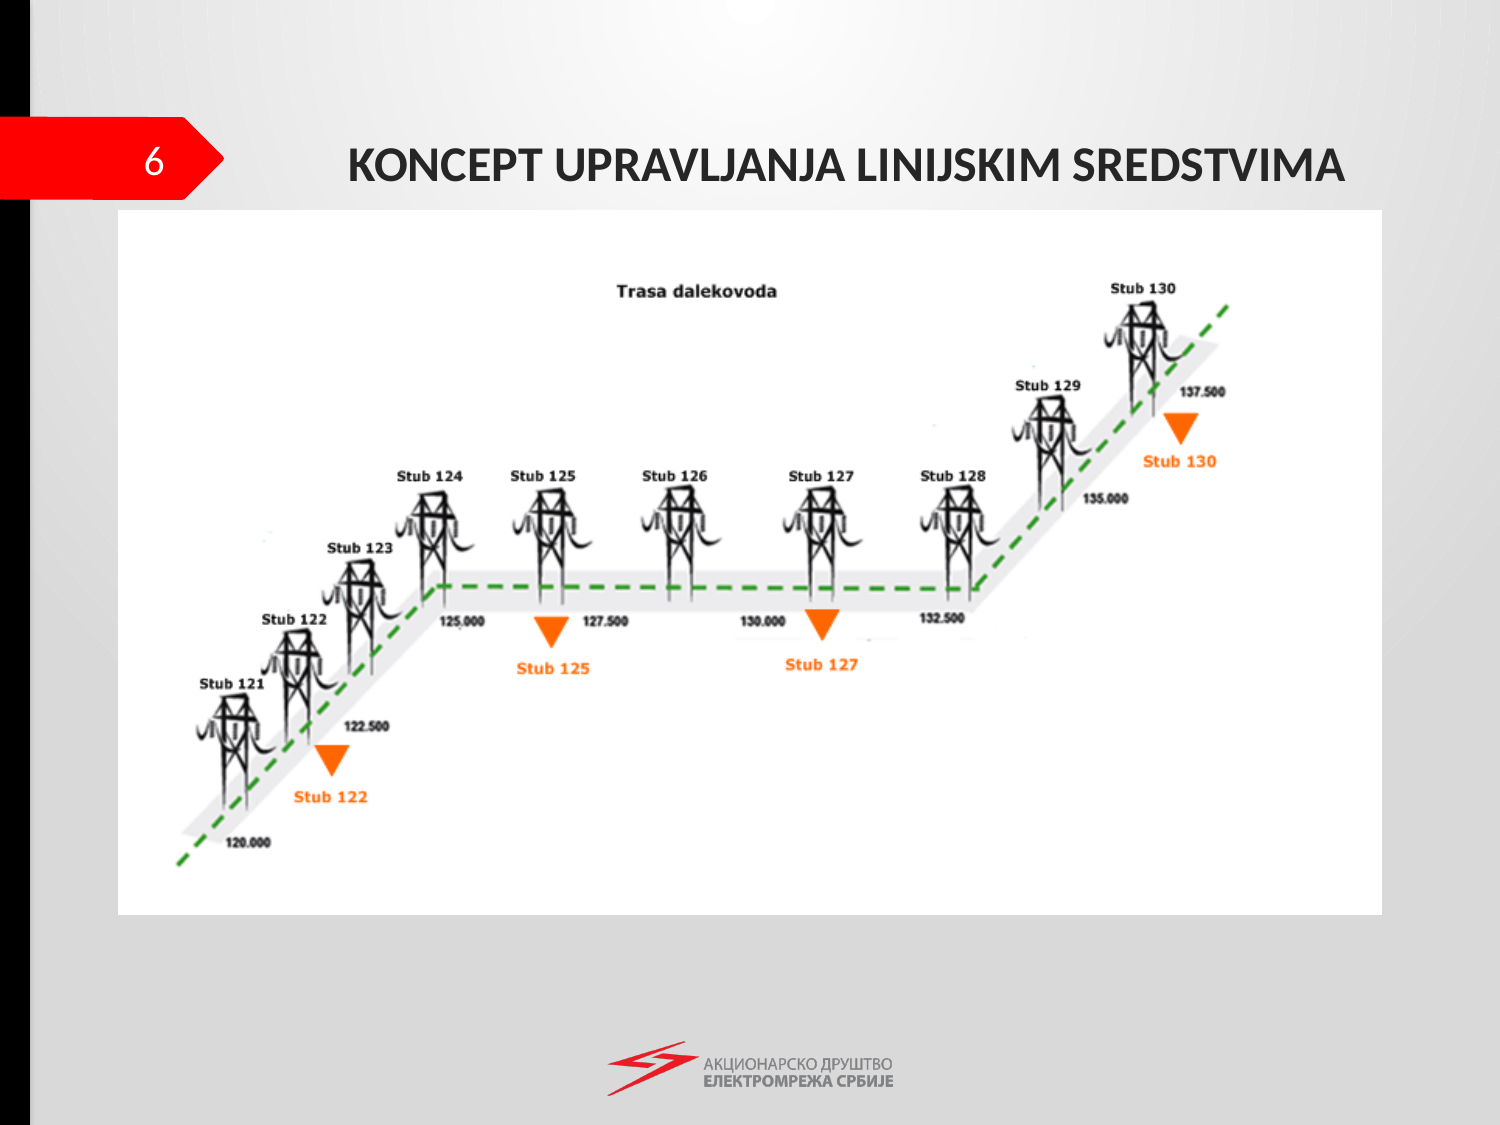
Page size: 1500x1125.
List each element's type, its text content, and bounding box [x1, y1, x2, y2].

slide_number 6 [83, 129, 180, 190]
picture [607, 1041, 893, 1096]
title KONCEPT UPRAVLJANJA LINIJSKIM SREDSTVIMA [213, 123, 1482, 327]
chart [118, 210, 1382, 915]
